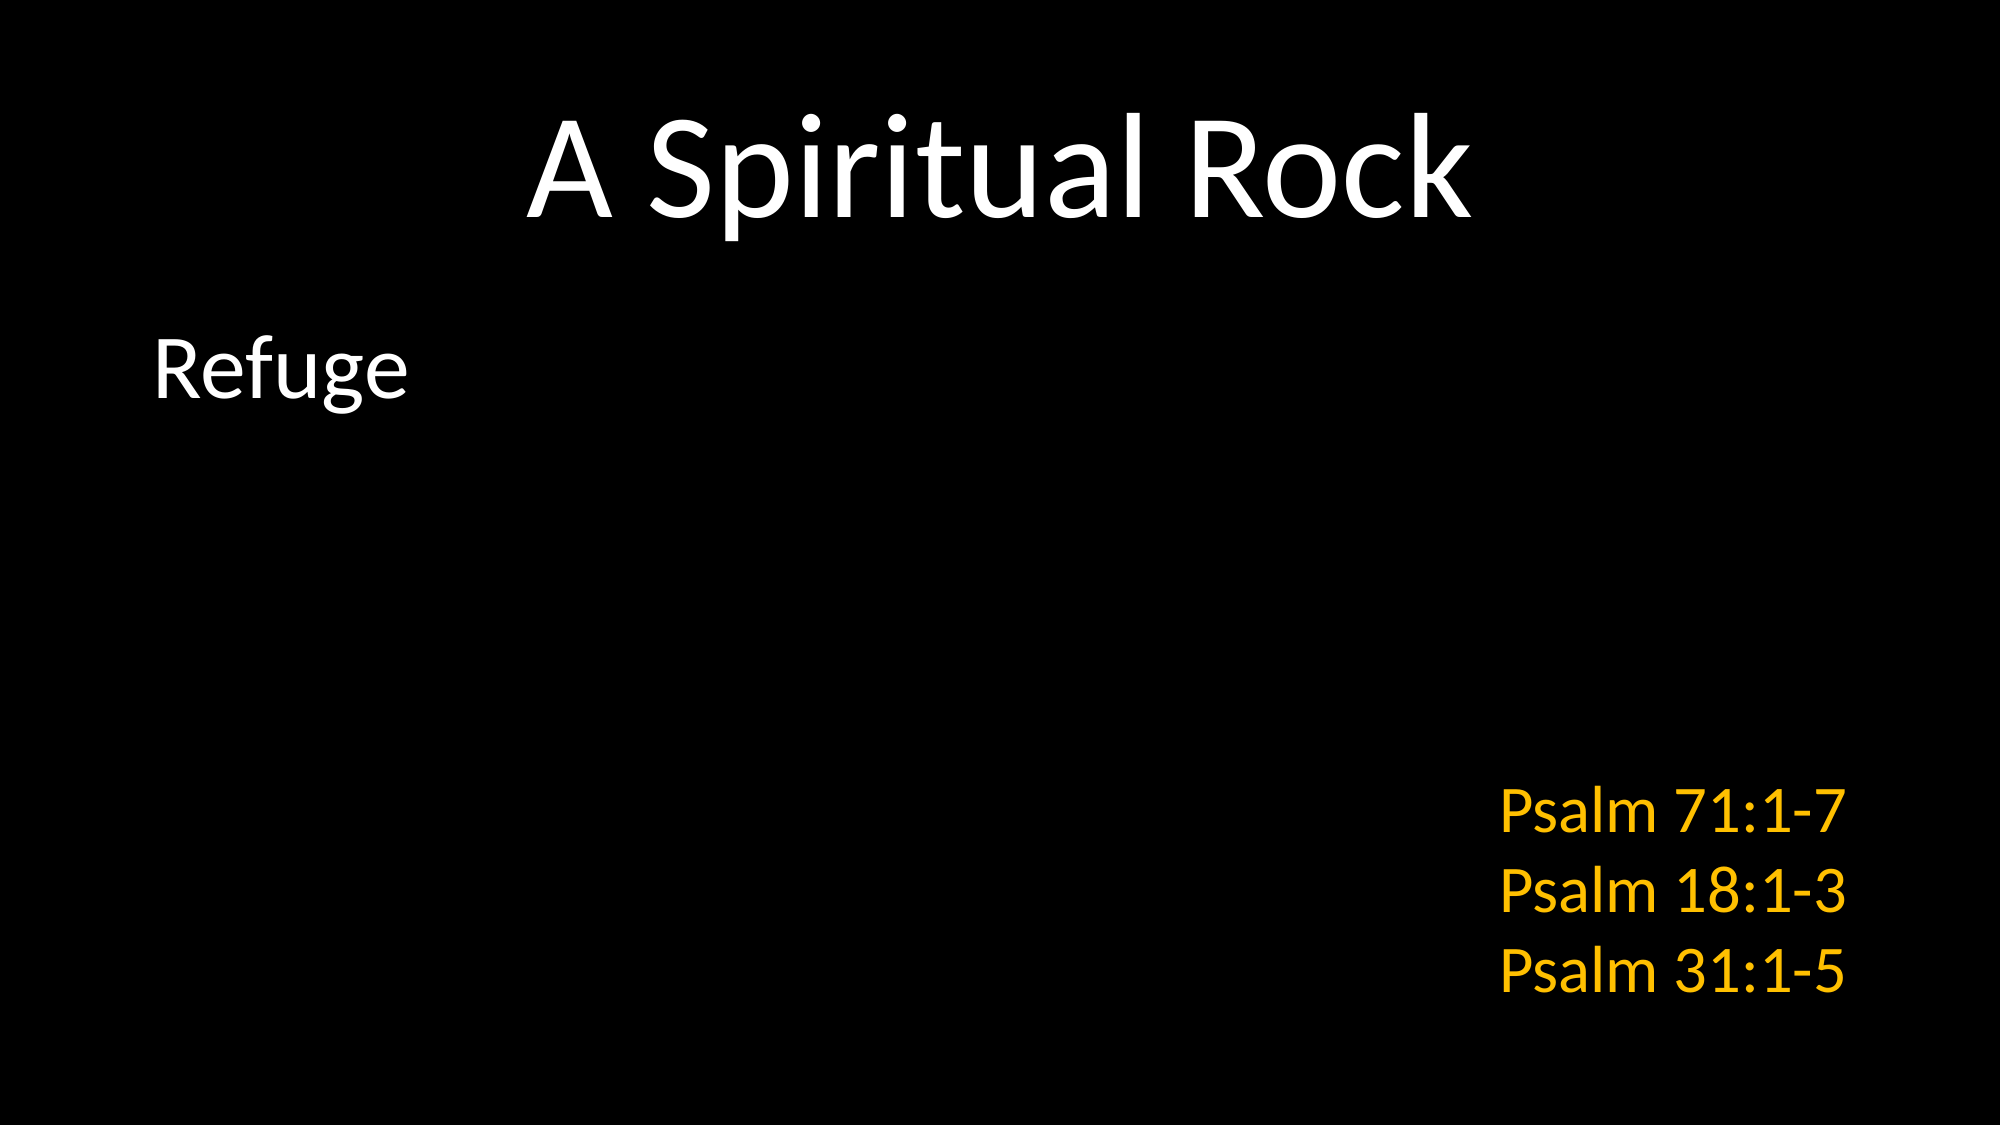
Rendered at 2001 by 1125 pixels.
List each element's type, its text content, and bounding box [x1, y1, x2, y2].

title A Spiritual Rock [137, 59, 1863, 278]
list Psalm 71:1-7 Psalm 18:1-3 Psalm 31:1-5 [1012, 299, 1863, 1014]
list Refuge [137, 299, 988, 1014]
